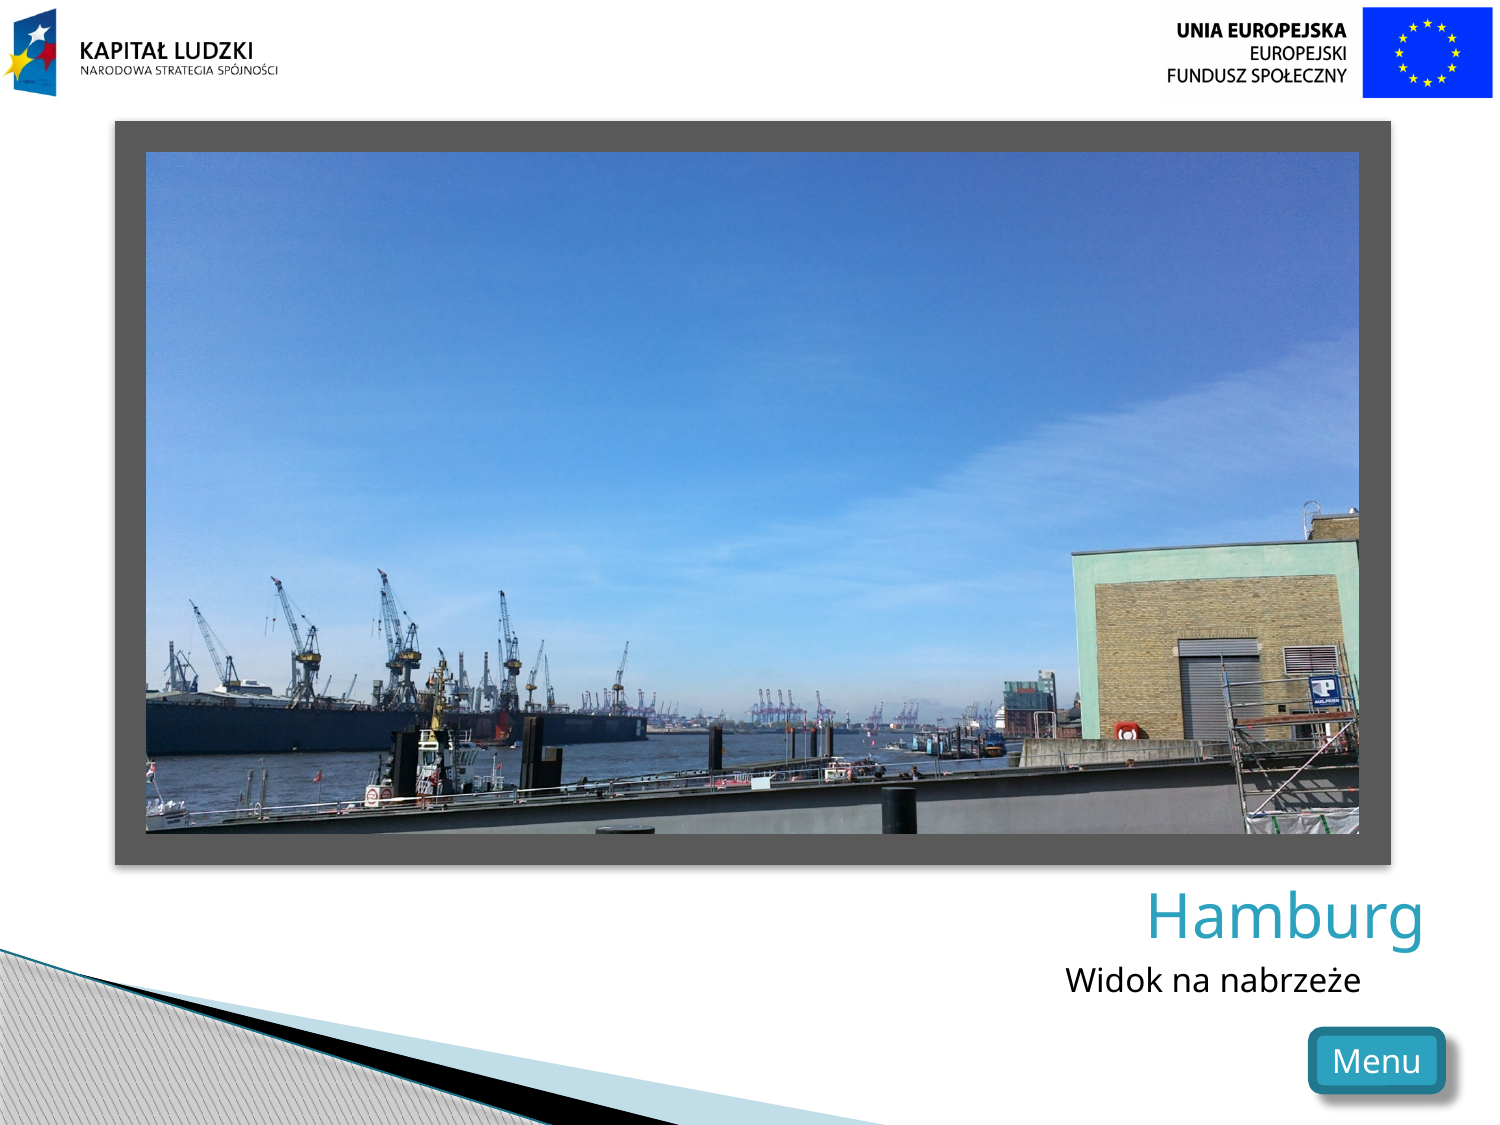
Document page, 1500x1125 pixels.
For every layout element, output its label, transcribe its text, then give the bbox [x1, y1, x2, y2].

list Widok na nabrzeże [1042, 952, 1377, 1043]
text_box Menu [1307, 1026, 1446, 1095]
picture [0, 0, 296, 106]
title Hamburg [785, 868, 1442, 961]
picture [145, 152, 1360, 835]
picture [1162, 0, 1500, 107]
